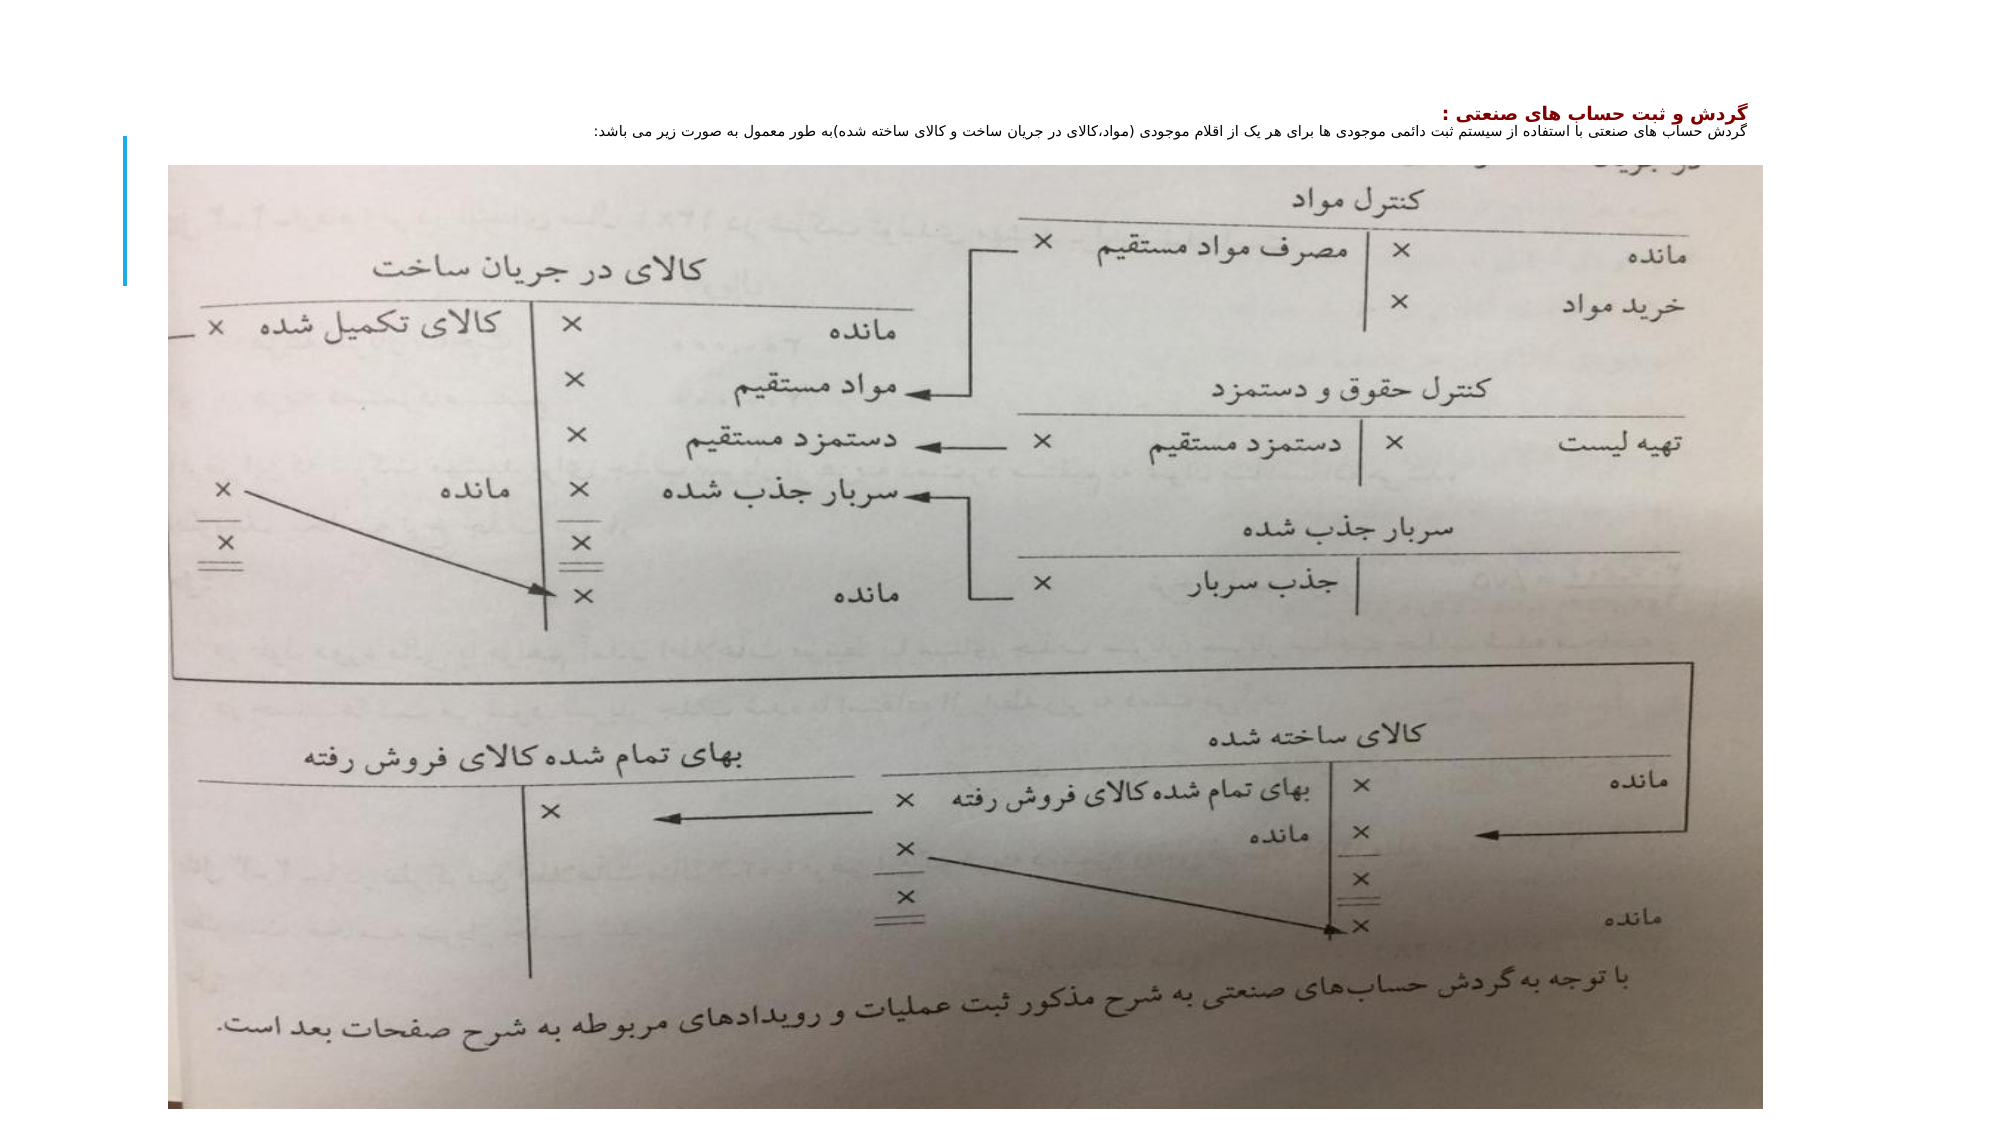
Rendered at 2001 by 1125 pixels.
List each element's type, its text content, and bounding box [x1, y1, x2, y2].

title گردش و ثبت حساب های صنعتی : گردش حساب های صنعتی با استفاده از سیستم ثبت دائمی موجودی ها برای هر یک از اقلام موجودی (مواد،کالای در جریان ساخت و کالای ساخته شده)به طور معمول به صورت زیر می باشد: [168, 96, 1763, 162]
picture [167, 165, 1763, 1110]
